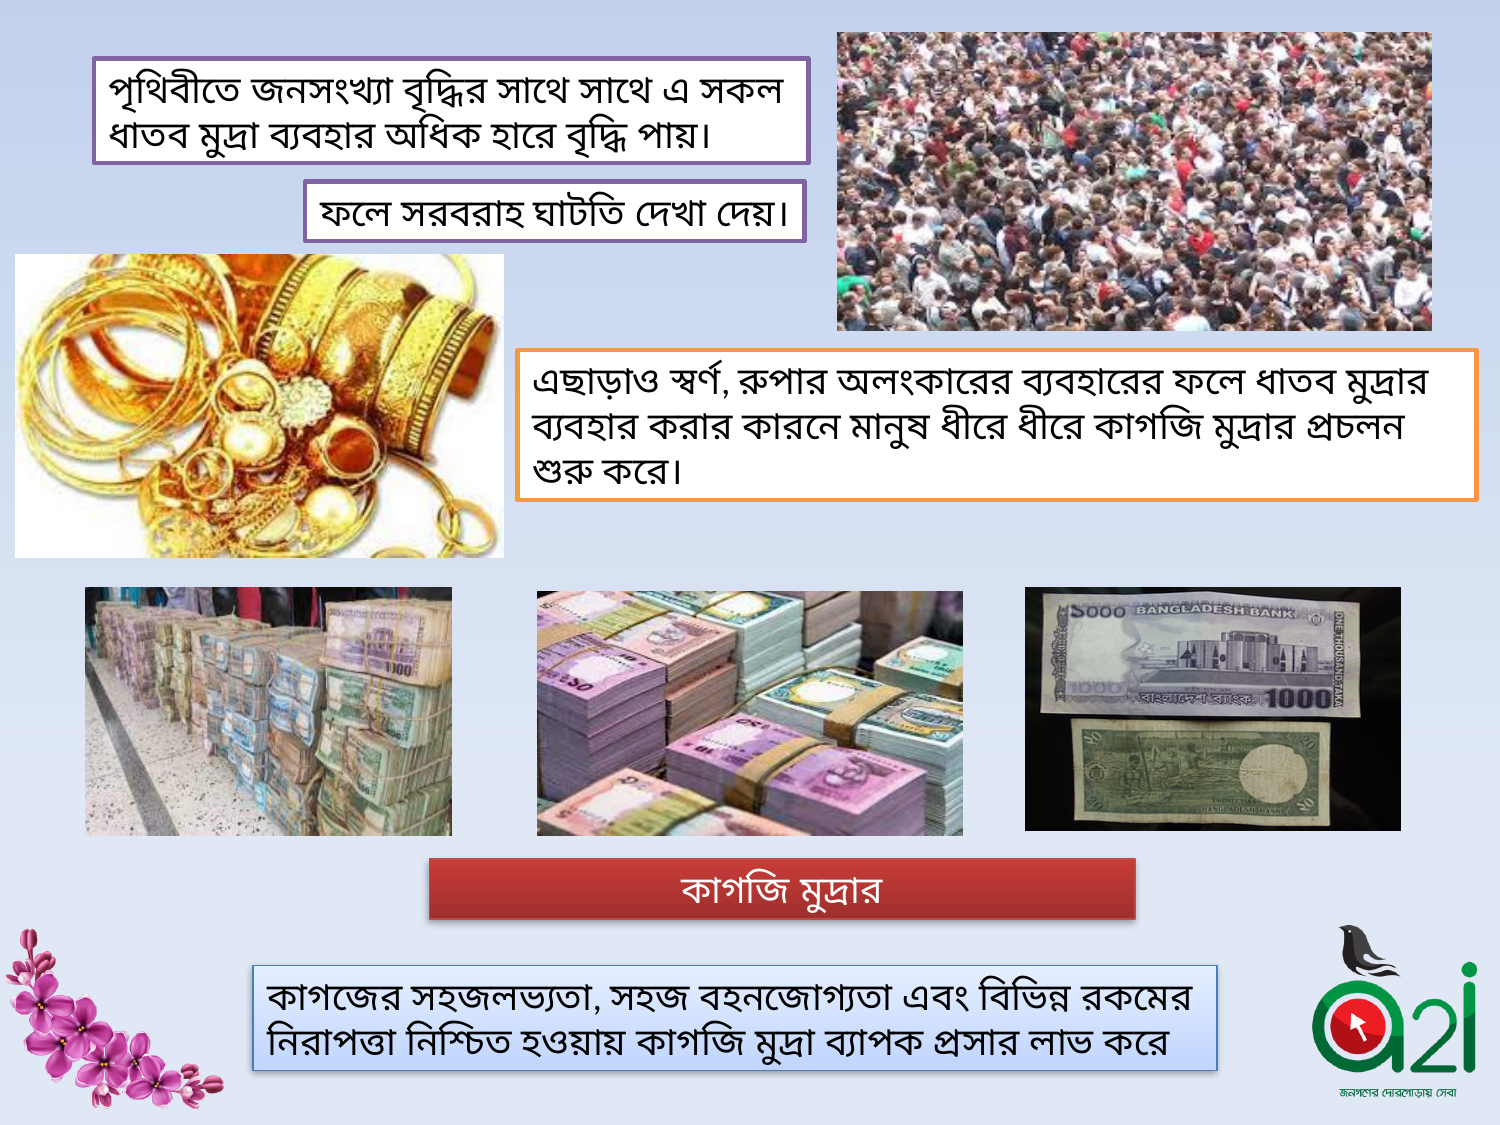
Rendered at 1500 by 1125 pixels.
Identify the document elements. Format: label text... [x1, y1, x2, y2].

picture [15, 254, 504, 559]
text_box এছাড়াও স্বর্ণ, রুপার অলংকারের ব্যবহারের ফলে ধাতব মুদ্রার ব্যবহার করার কারনে মানুষ ধীরে ধীরে কাগজি মুদ্রার প্রচলন শুরু করে। [515, 348, 1479, 502]
text_box ফলে সরবরাহ ঘাটতি দেখা দেয়। [303, 179, 807, 243]
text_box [0, 924, 1477, 1113]
text_box কাগজি মুদ্রার [429, 858, 1136, 920]
picture [1024, 587, 1401, 831]
picture [837, 31, 1433, 331]
picture [84, 587, 452, 836]
picture [537, 590, 963, 836]
text_box পৃথিবীতে জনসংখ্যা বৃদ্ধির সাথে সাথে এ সকল ধাতব মুদ্রা ব্যবহার অধিক হারে বৃদ্ধি পায়। [92, 56, 811, 165]
